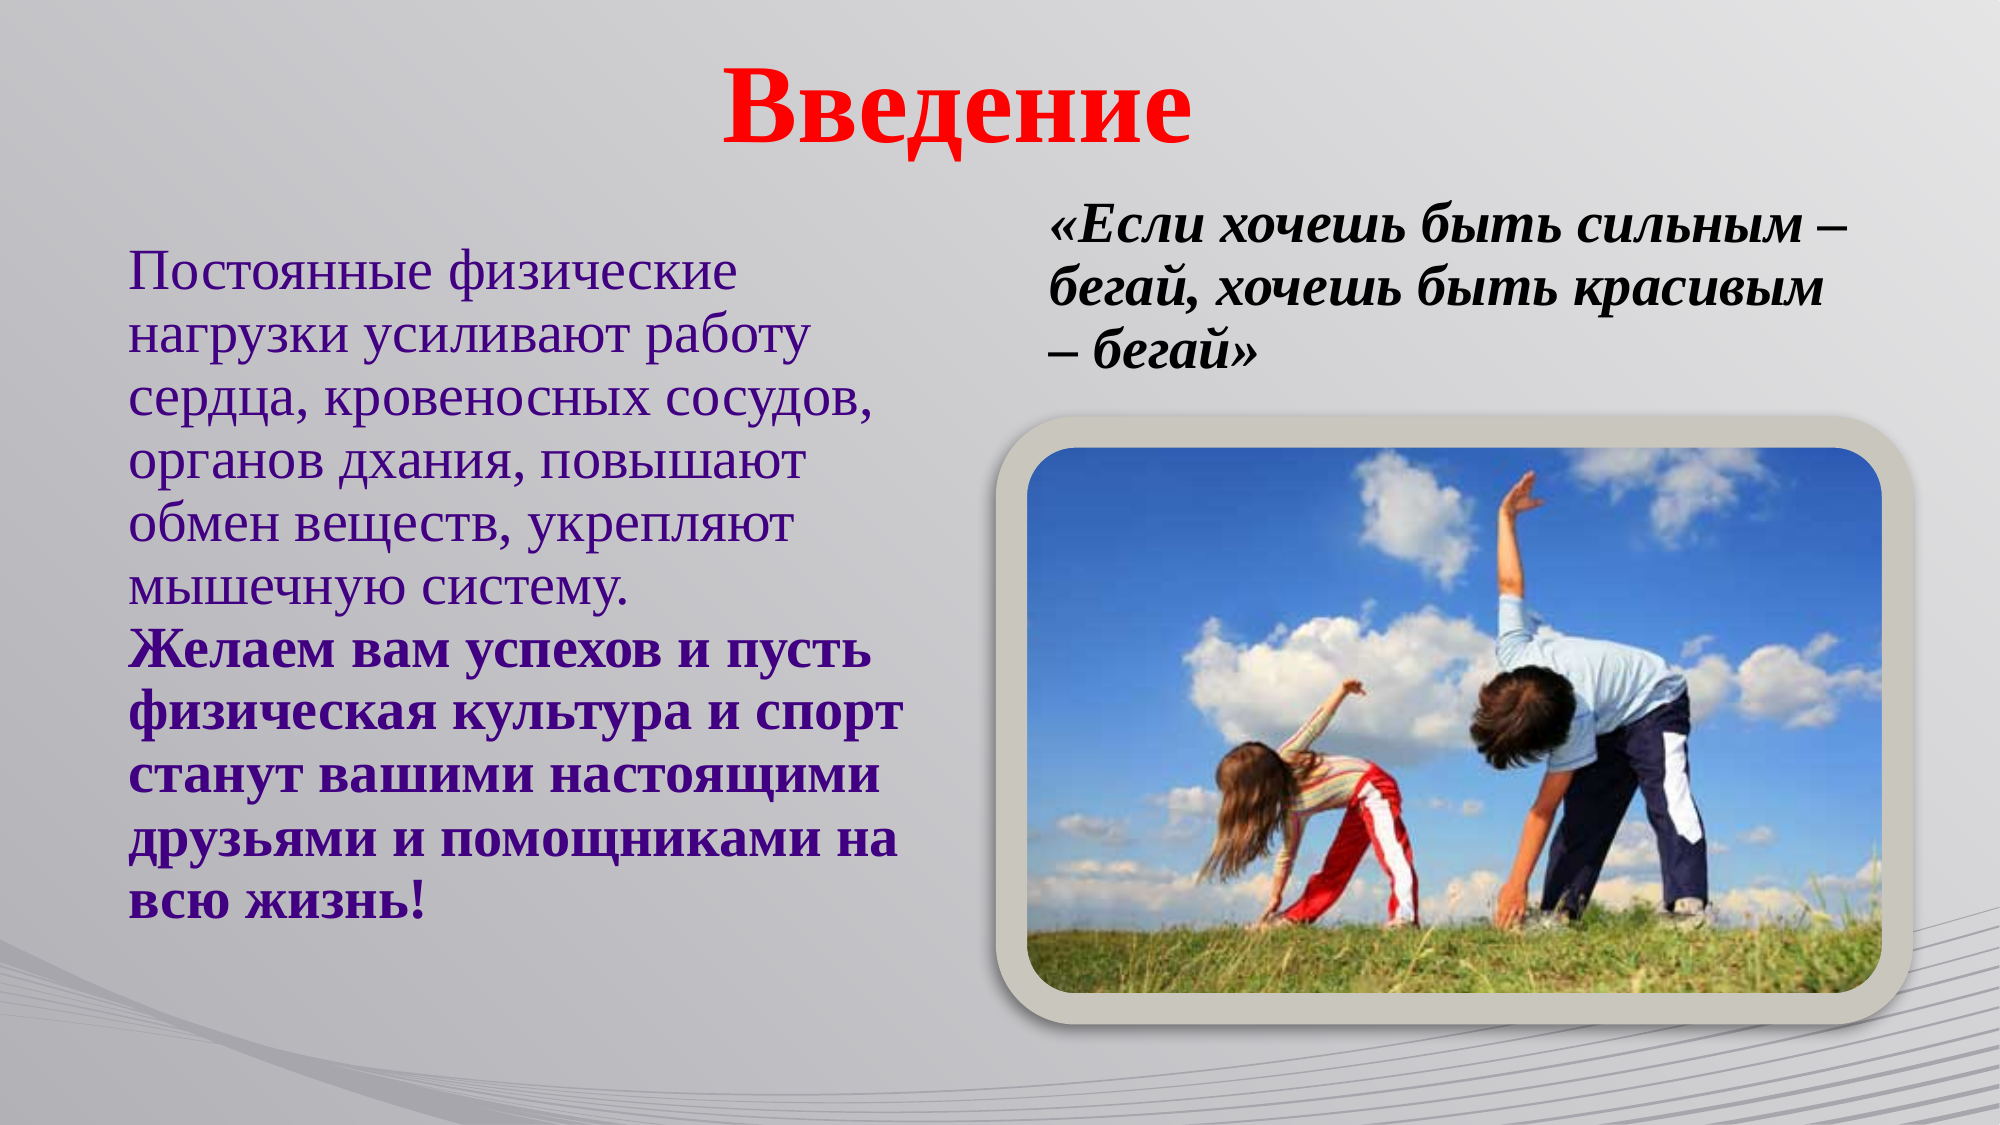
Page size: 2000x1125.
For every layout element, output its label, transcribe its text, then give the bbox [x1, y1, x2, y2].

title Введение [208, 0, 1709, 175]
picture [1011, 431, 1898, 1010]
text_box Постоянные физические нагрузки усиливают работу сердца, кровеносных сосудов, органов дхания, повышают обмен веществ, укрепляют мышечную систему. Желаем вам успехов и пусть физическая культура и спорт станут вашими настоящими друзьями и помощниками на всю жизнь! [113, 231, 929, 939]
text_box «Если хочешь быть сильным – бегай, хочешь быть красивым – бегай» [1035, 184, 1874, 388]
